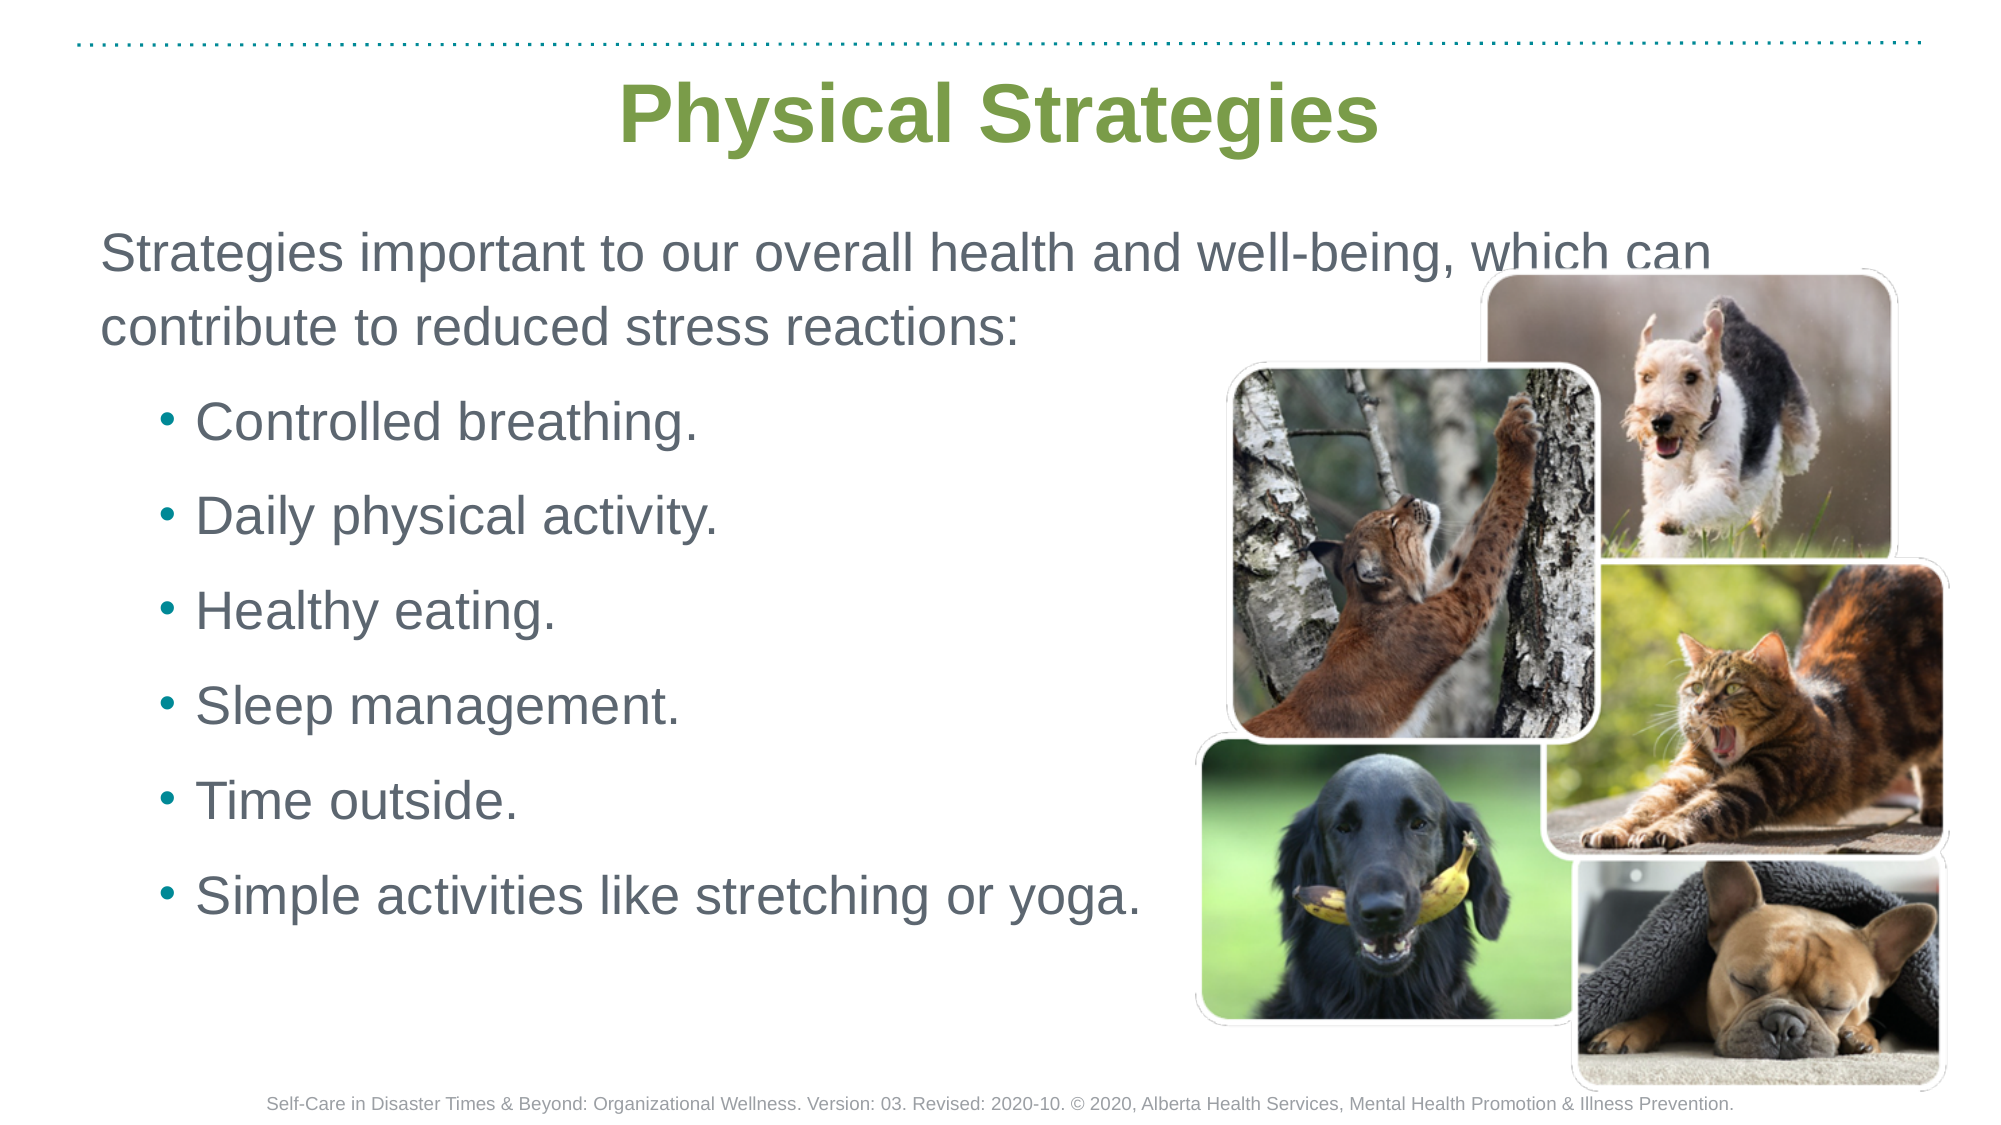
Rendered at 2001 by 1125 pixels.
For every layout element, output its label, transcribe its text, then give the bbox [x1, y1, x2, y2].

list Strategies important to our overall health and well-being, which can contribute to reduced stress reactions: Controlled breathing. Daily physical activity. Healthy eating. Sleep management. Time outside. Simple activities like stretching or yoga. [100, 207, 1923, 1060]
title Physical Strategies [77, 47, 1923, 200]
picture [1194, 267, 1950, 1092]
footer Self-Care in Disaster Times & Beyond: Organizational Wellness. Version: 03. Revised: 2020-10. © 2020, Alberta Health Services, Mental Health Promotion & Illness Prevention. [0, 1081, 2000, 1125]
